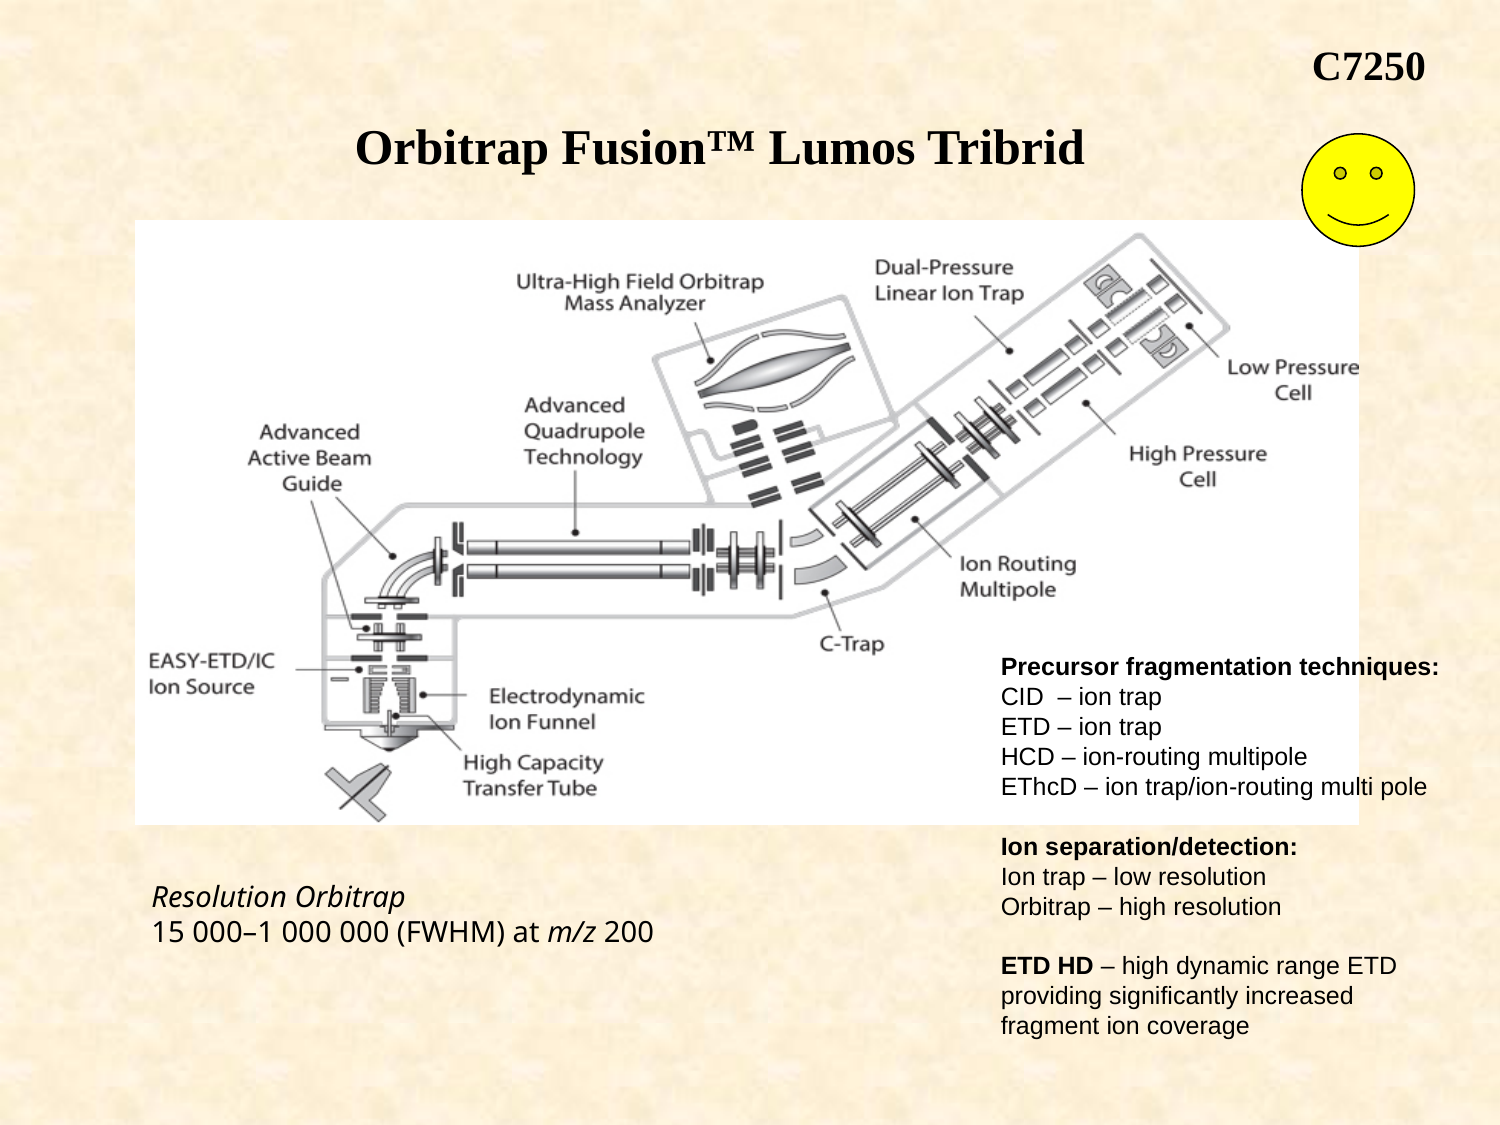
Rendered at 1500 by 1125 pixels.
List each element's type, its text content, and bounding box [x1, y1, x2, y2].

text_box [1301, 133, 1415, 247]
text_box Precursor fragmentation techniques: CID – ion trap ETD – ion trap HCD – ion-routing multipole EThcD – ion trap/ion-routing multi pole Ion separation/detection: Ion trap – low resolution Orbitrap – high resolution ETD HD – high dynamic range ETD providing significantly increased fragment ion coverage [986, 643, 1480, 1048]
picture [0, 0, 1500, 1125]
text_box C7250 [1297, 31, 1441, 96]
text_box Orbitrap Fusion™ Lumos Tribrid [339, 106, 1101, 182]
text_box Resolution Orbitrap 15 000–1 000 000 (FWHM) at m/z 200 [136, 871, 887, 956]
